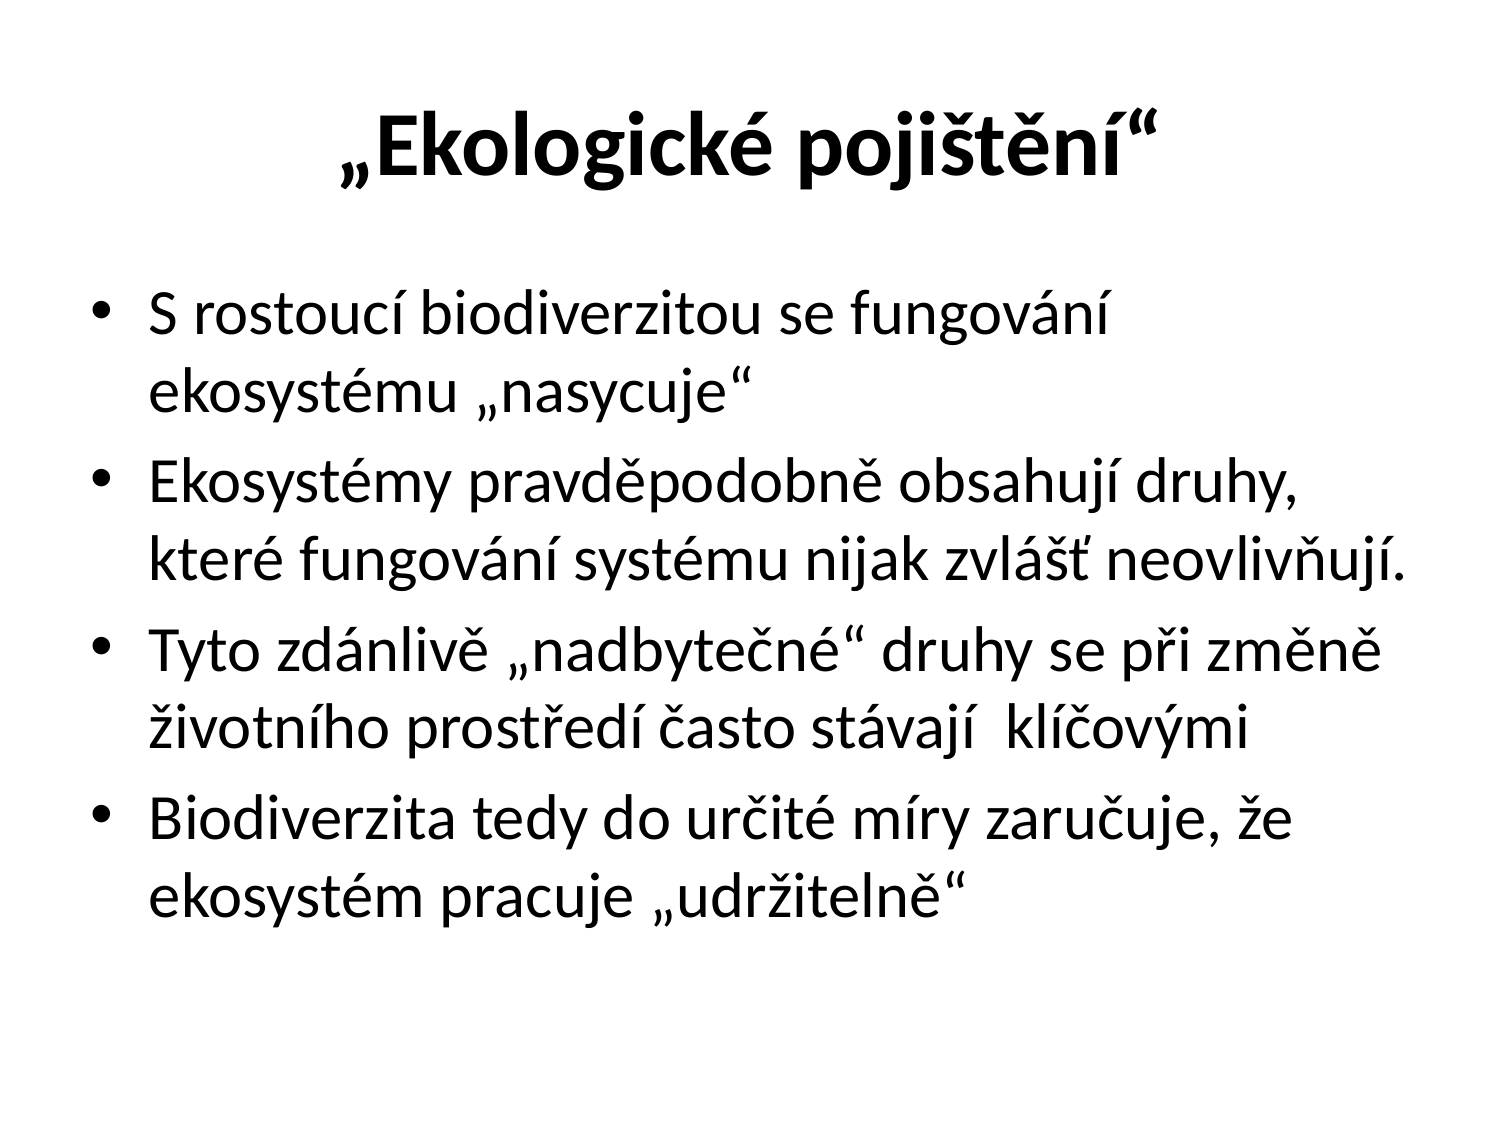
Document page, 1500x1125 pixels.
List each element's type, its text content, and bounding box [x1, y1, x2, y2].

list S rostoucí biodiverzitou se fungování ekosystému „nasycuje“ Ekosystémy pravděpodobně obsahují druhy, které fungování systému nijak zvlášť neovlivňují. Tyto zdánlivě „nadbytečné“ druhy se při změně životního prostředí často stávají klíčovými Biodiverzita tedy do určité míry zaručuje, že ekosystém pracuje „udržitelně“ [75, 262, 1425, 1005]
title „Ekologické pojištění“ [75, 45, 1425, 233]
